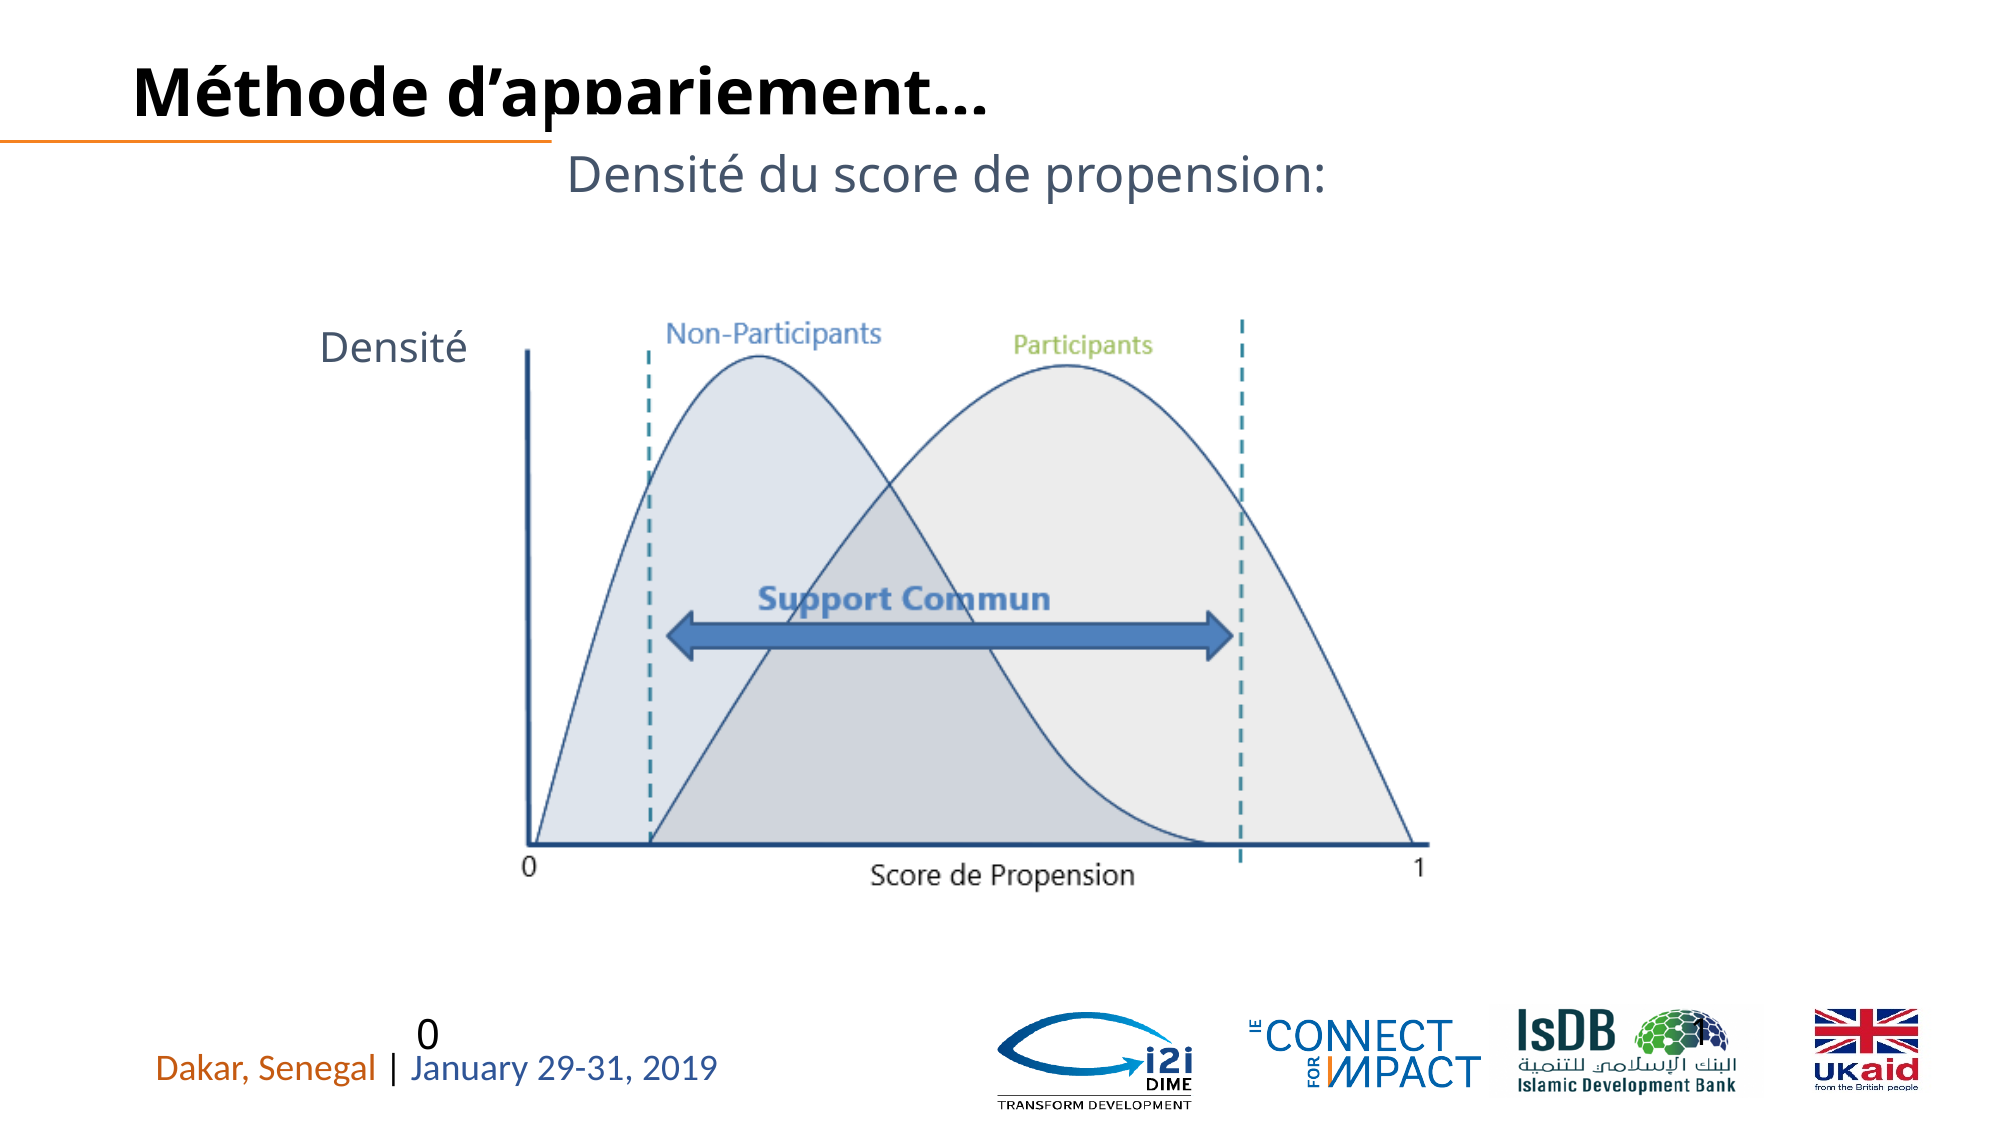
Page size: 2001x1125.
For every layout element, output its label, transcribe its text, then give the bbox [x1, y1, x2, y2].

text_box 0 [390, 1000, 466, 1066]
picture [465, 313, 1437, 913]
text_box Densité [289, 313, 465, 379]
text_box 1 [1663, 1000, 1739, 1061]
picture [1227, 995, 1764, 1103]
picture [996, 995, 1194, 1110]
picture [1796, 995, 1938, 1103]
text_box Densité du score de propension: [551, 114, 2000, 231]
title Méthode d’appariement… [116, 0, 1842, 204]
